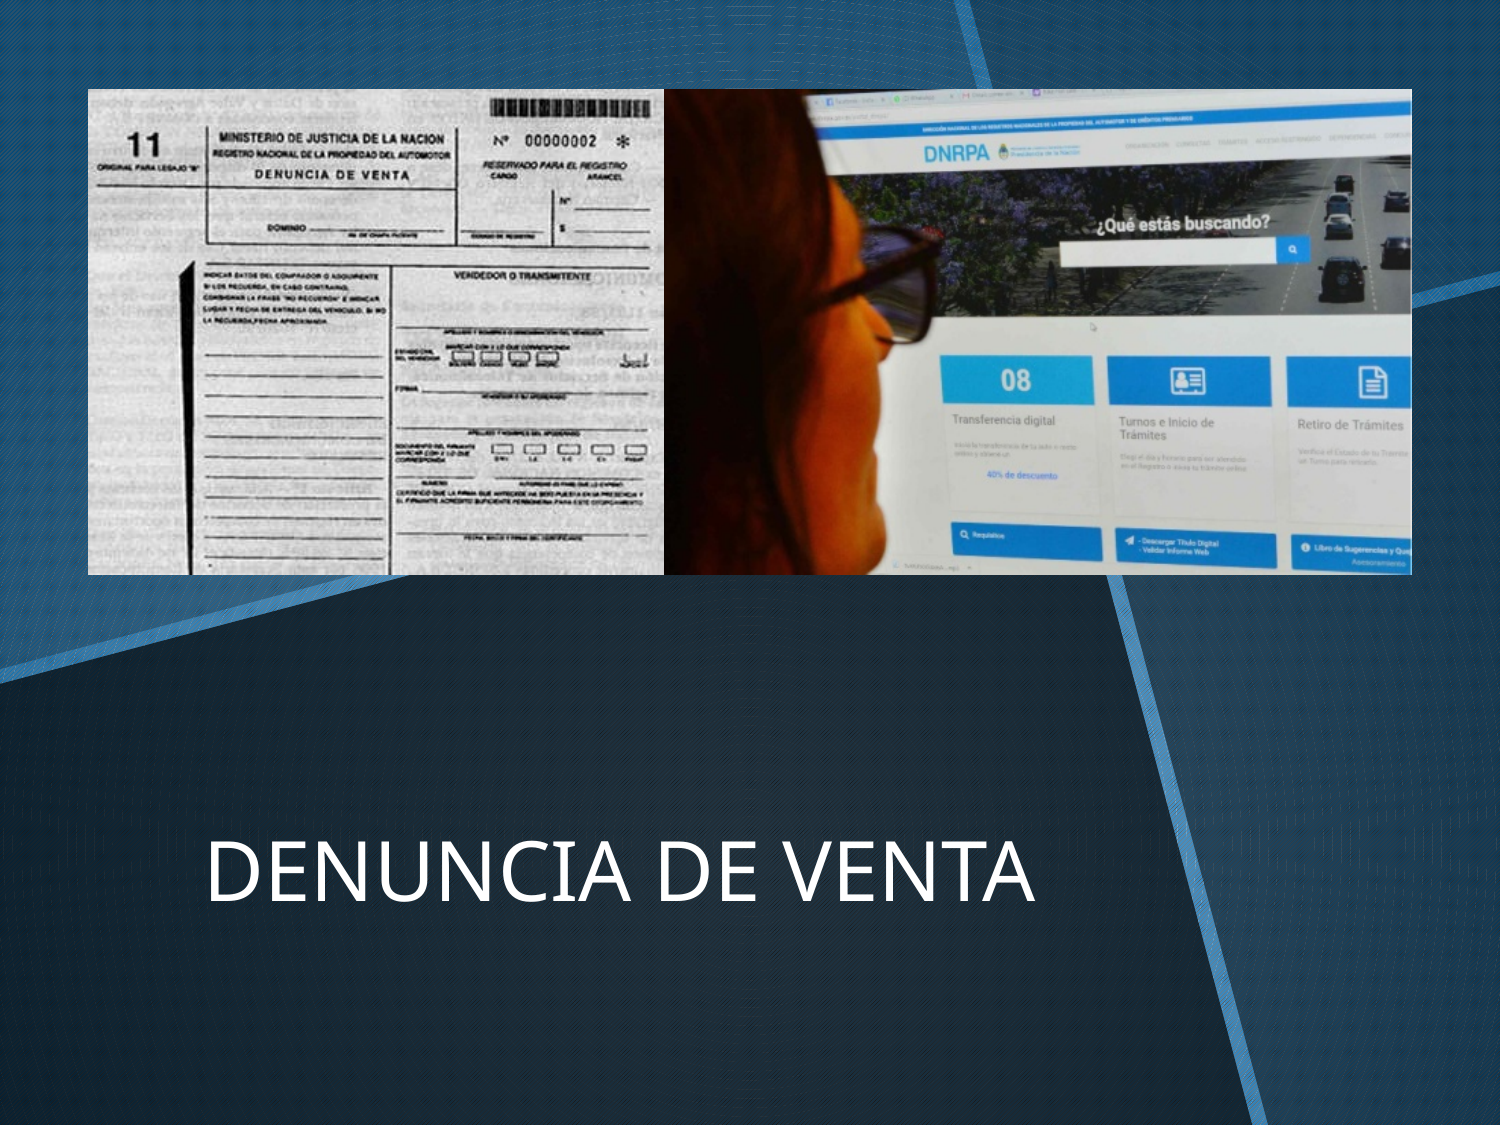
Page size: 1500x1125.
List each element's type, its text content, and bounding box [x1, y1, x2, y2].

text_box DENUNCIA DE VENTA [189, 810, 1051, 926]
picture [87, 89, 1412, 575]
